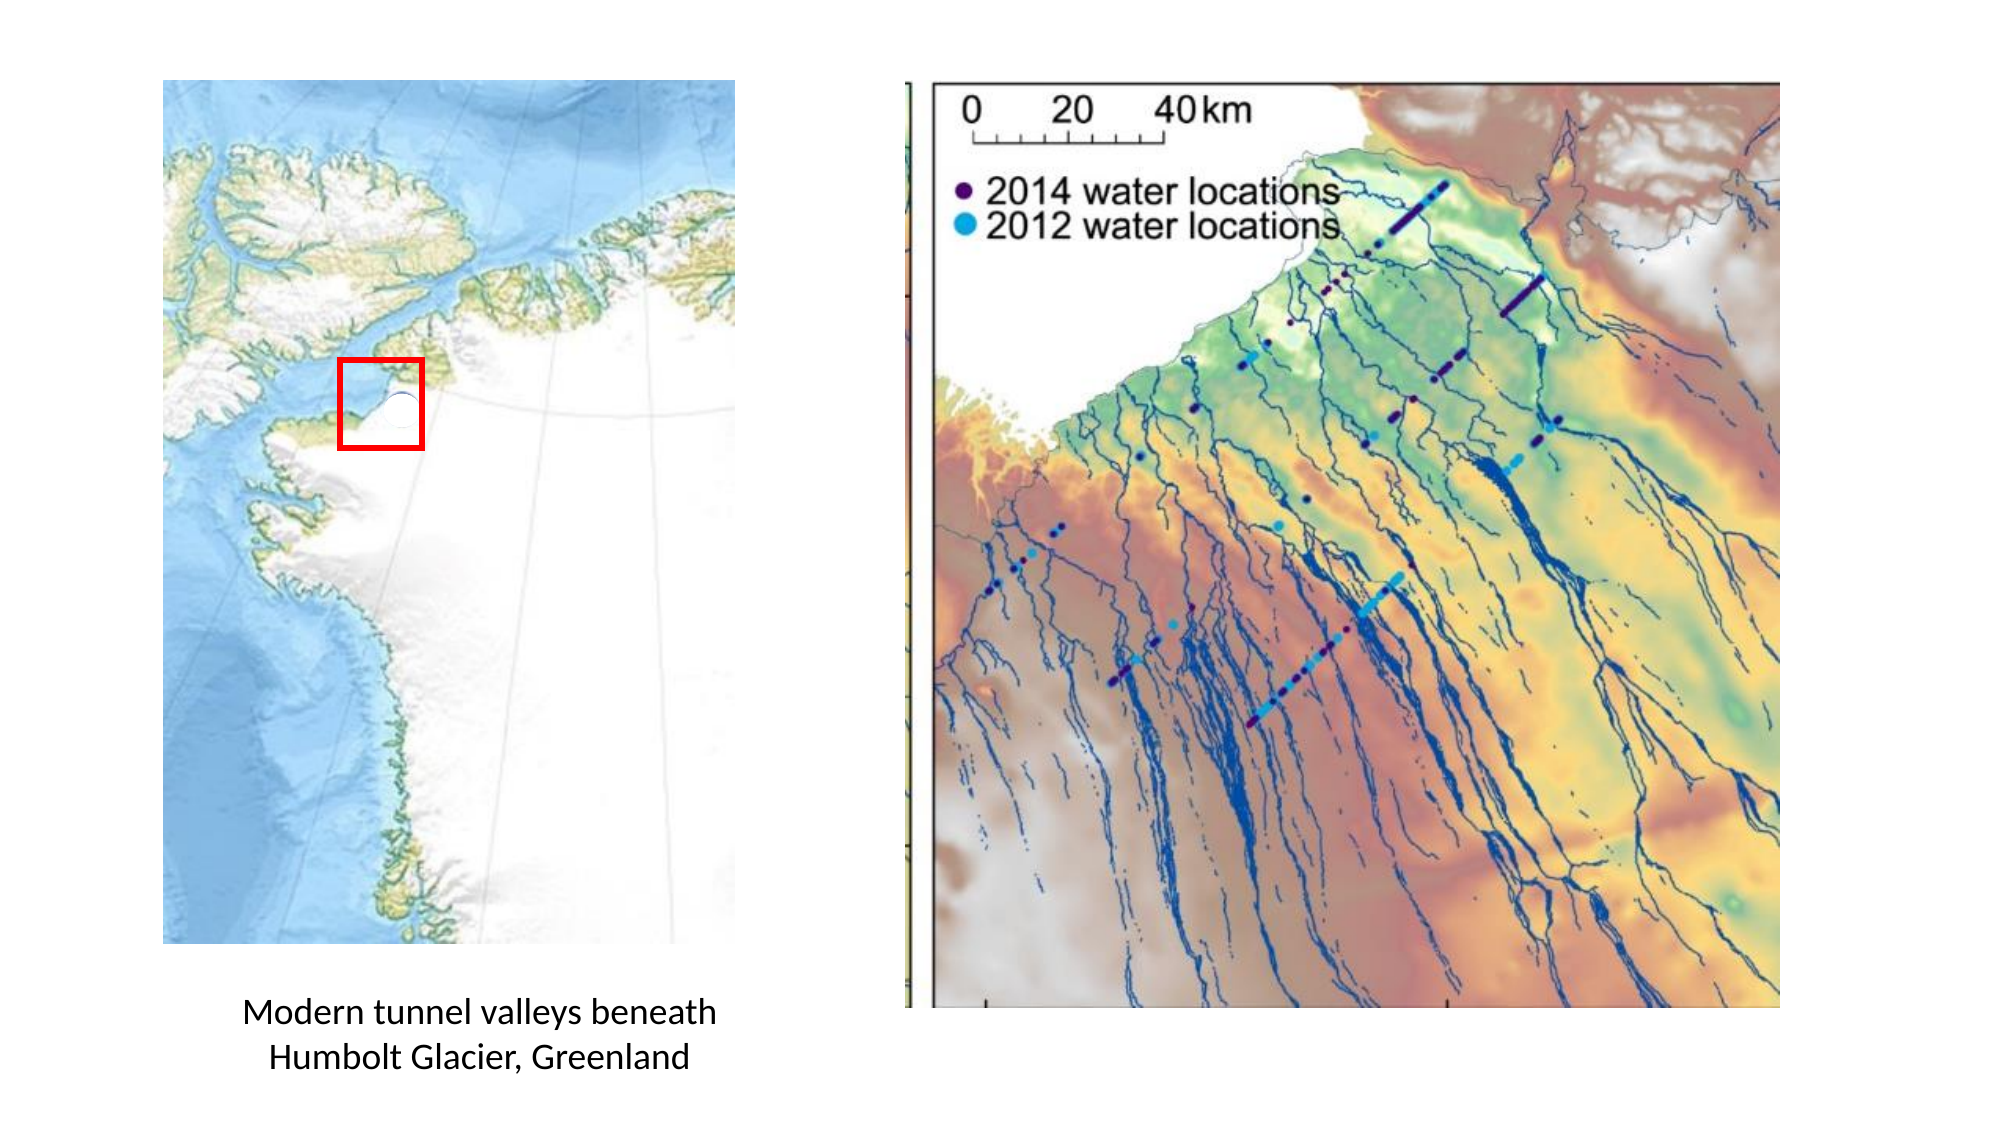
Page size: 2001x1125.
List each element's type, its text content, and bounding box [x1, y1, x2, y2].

text_box Modern tunnel valleys beneath Humbolt Glacier, Greenland [162, 979, 798, 1084]
picture [905, 80, 1780, 1008]
picture [163, 80, 755, 944]
